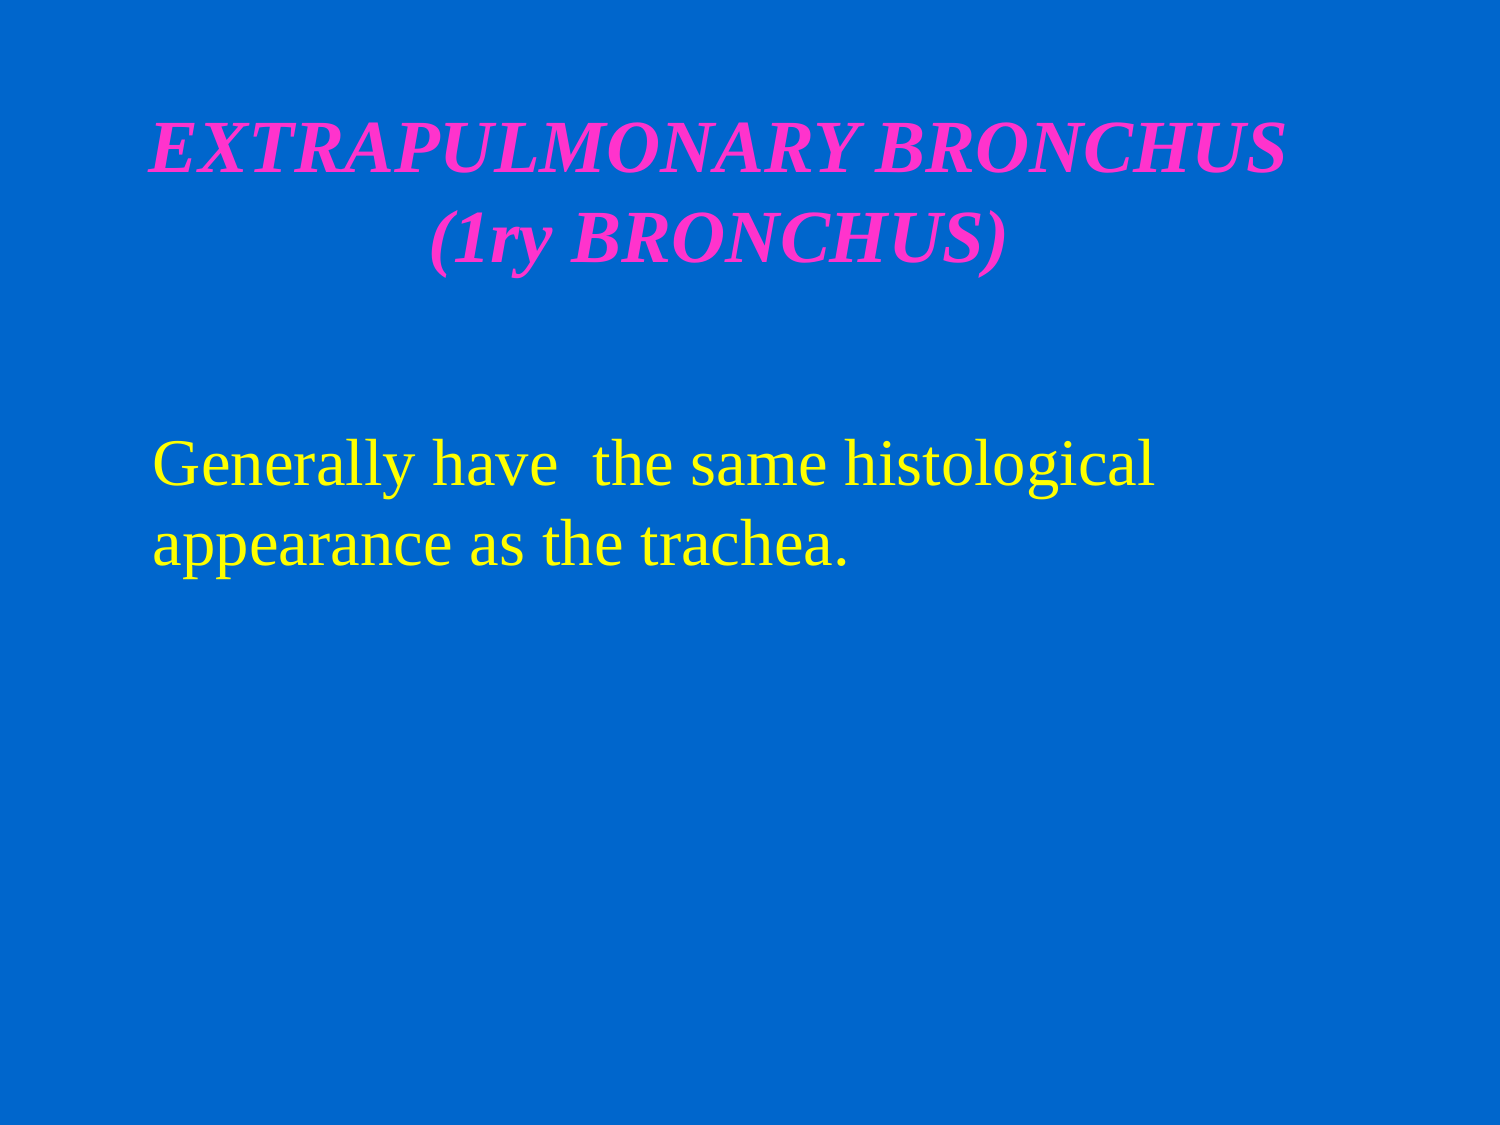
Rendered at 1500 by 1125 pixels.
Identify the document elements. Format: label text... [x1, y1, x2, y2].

list Generally have the same histological appearance as the trachea. [37, 224, 1388, 993]
title EXTRAPULMONARY BRONCHUS (1ry BRONCHUS) [75, 137, 1363, 224]
